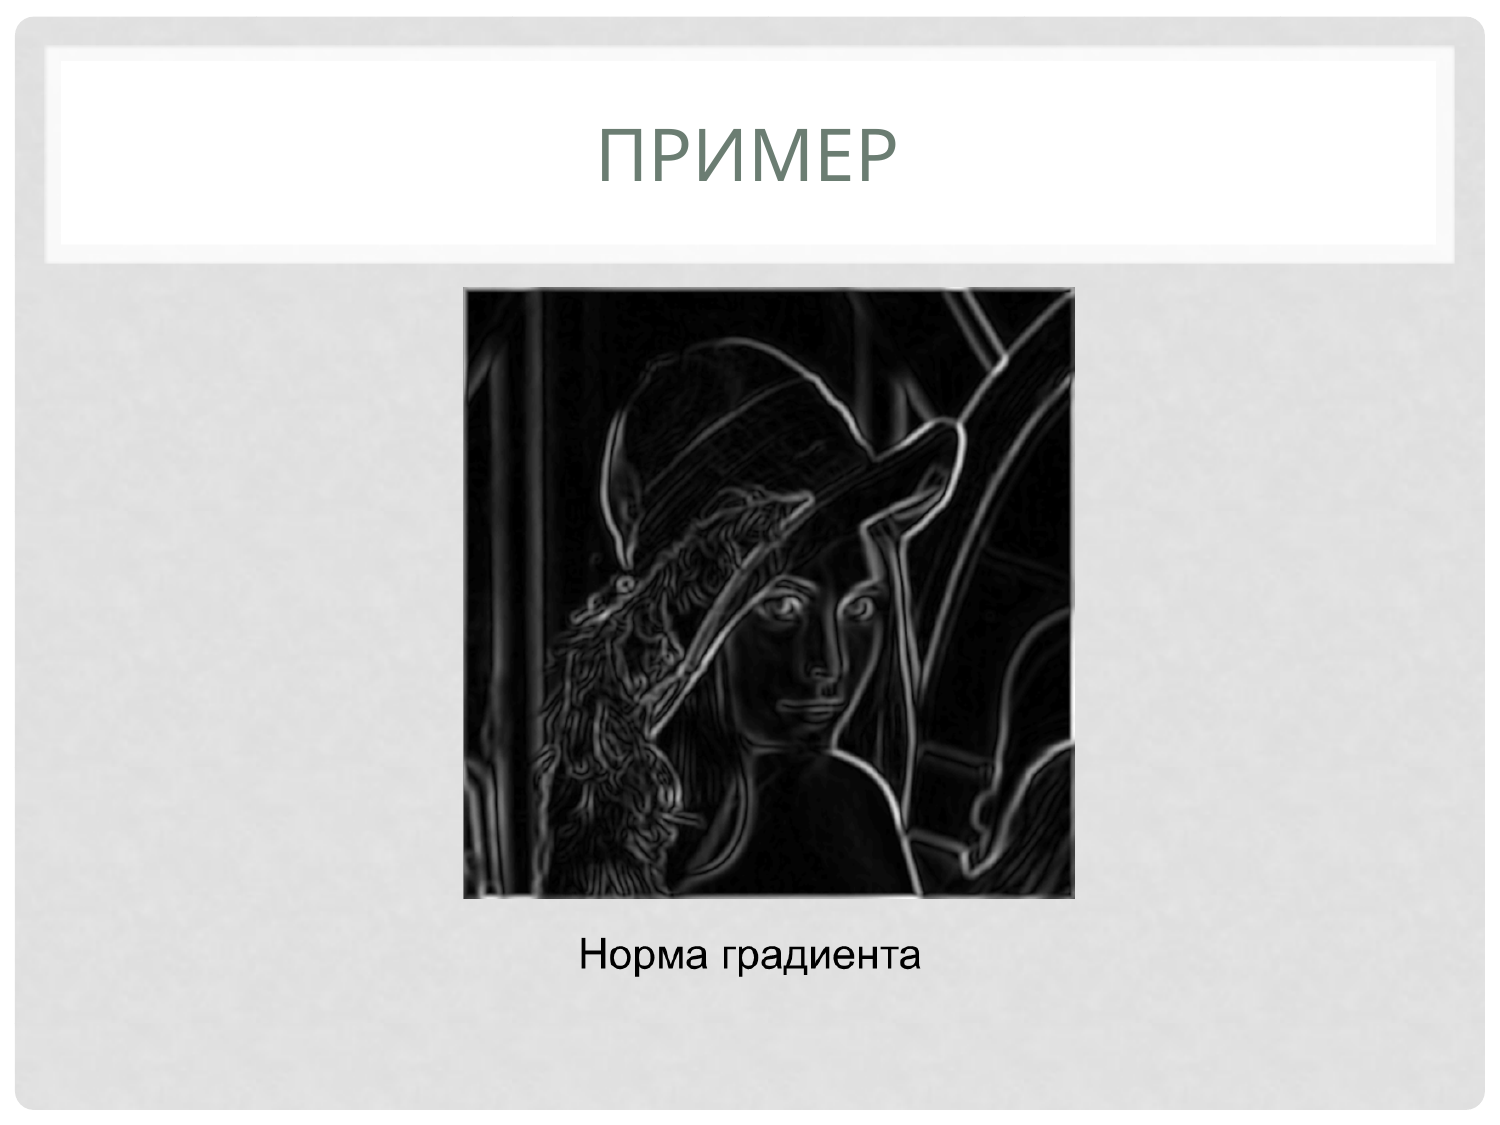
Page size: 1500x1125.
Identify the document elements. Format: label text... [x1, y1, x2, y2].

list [208, 287, 1292, 1006]
title Пример [69, 66, 1425, 238]
